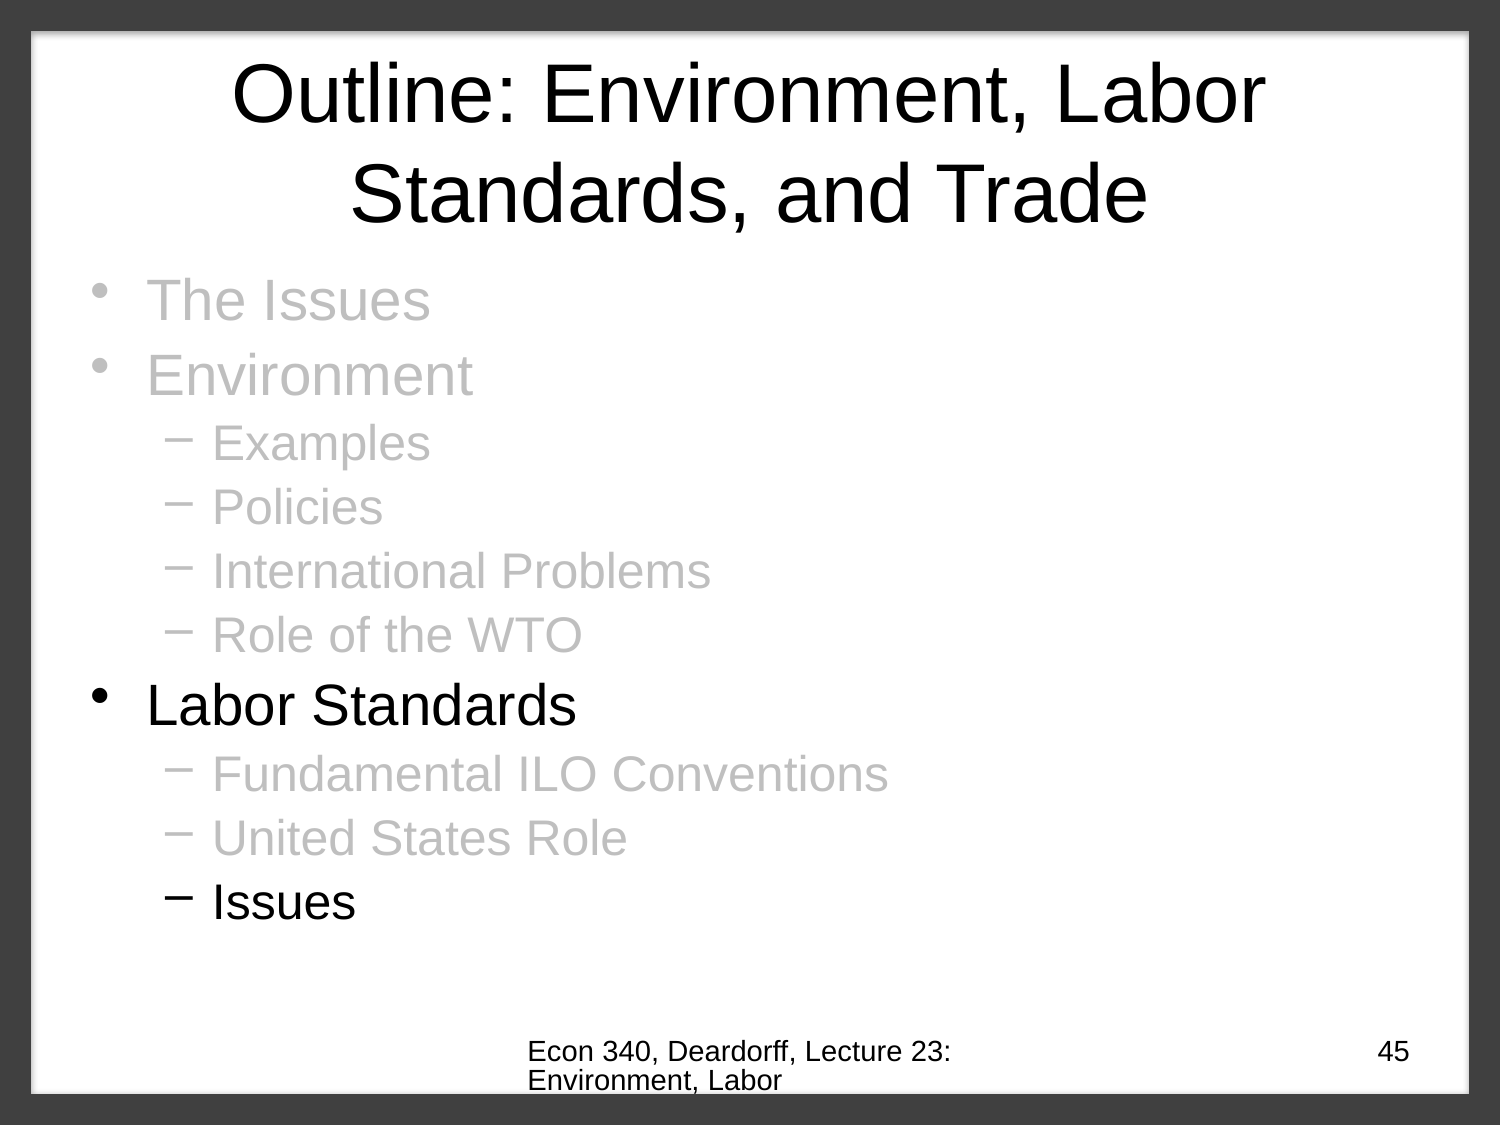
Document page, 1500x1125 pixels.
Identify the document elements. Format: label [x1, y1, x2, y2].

text_box [0, 0, 1500, 1125]
